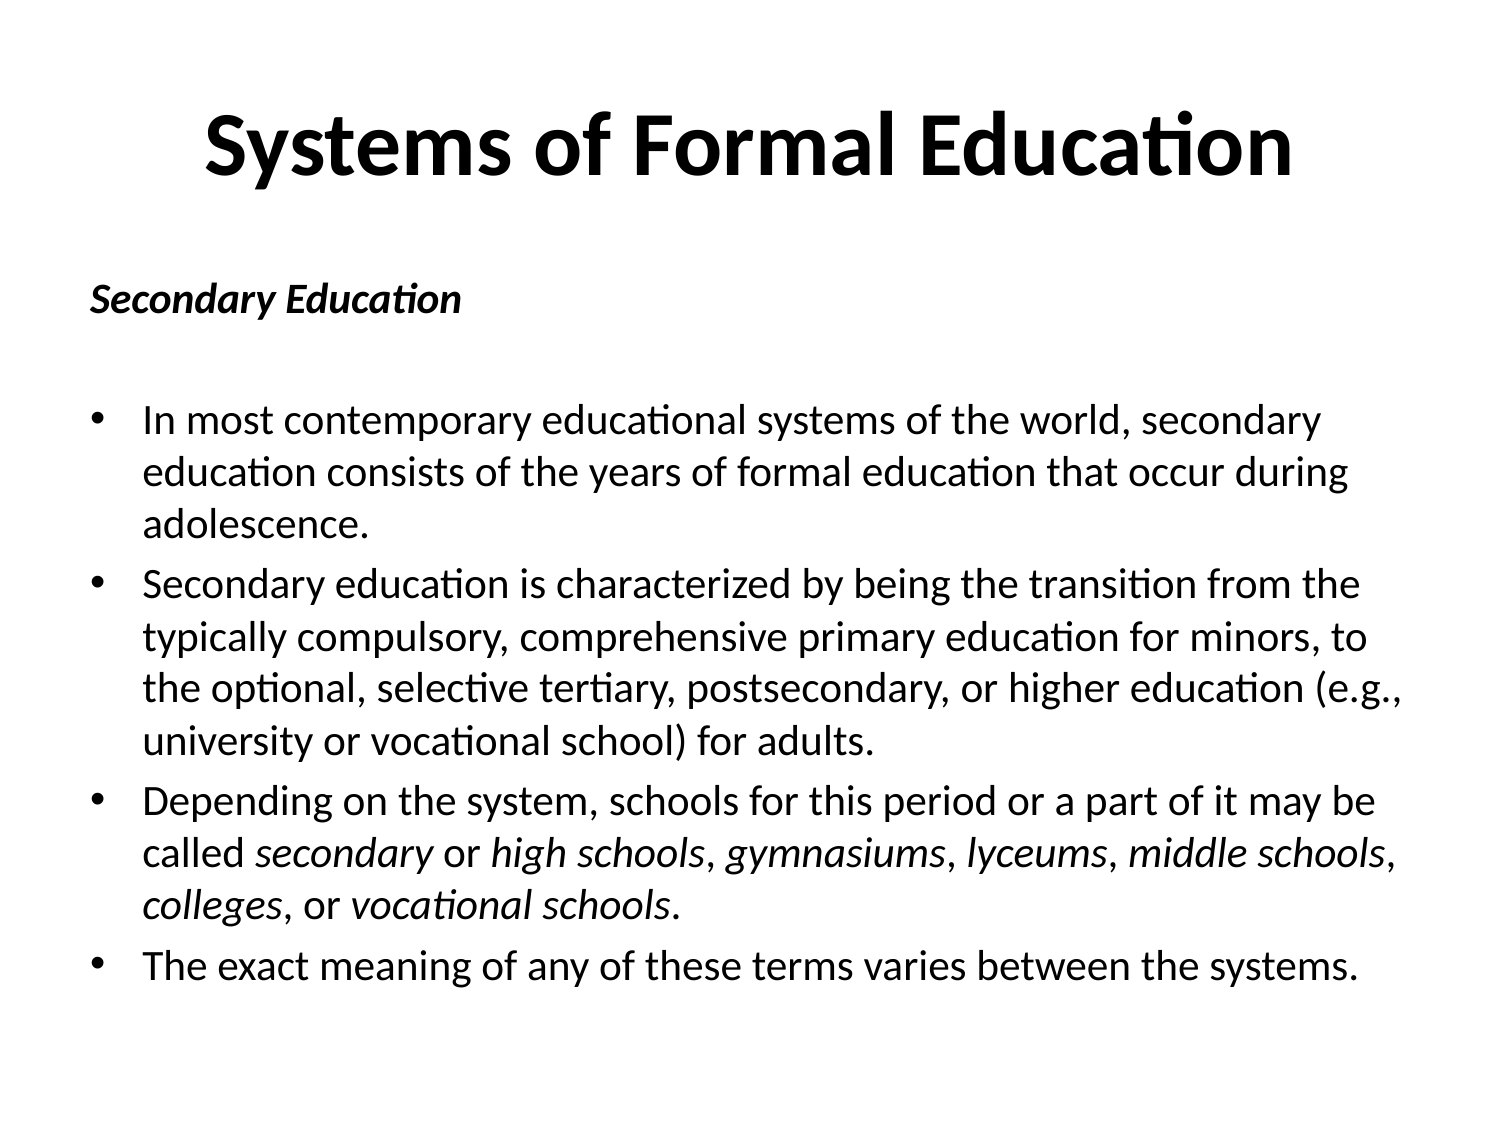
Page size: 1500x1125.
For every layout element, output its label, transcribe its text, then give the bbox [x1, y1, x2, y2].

title Systems of Formal Education [75, 45, 1425, 233]
list Secondary Education In most contemporary educational systems of the world, secondary education consists of the years of formal education that occur during adolescence. Secondary education is characterized by being the transition from the typically compulsory, comprehensive primary education for minors, to the optional, selective tertiary, postsecondary, or higher education (e.g., university or vocational school) for adults. Depending on the system, schools for this period or a part of it may be called secondary or high schools, gymnasiums, lyceums, middle schools, colleges, or vocational schools. The exact meaning of any of these terms varies between the systems. [75, 262, 1425, 1005]
